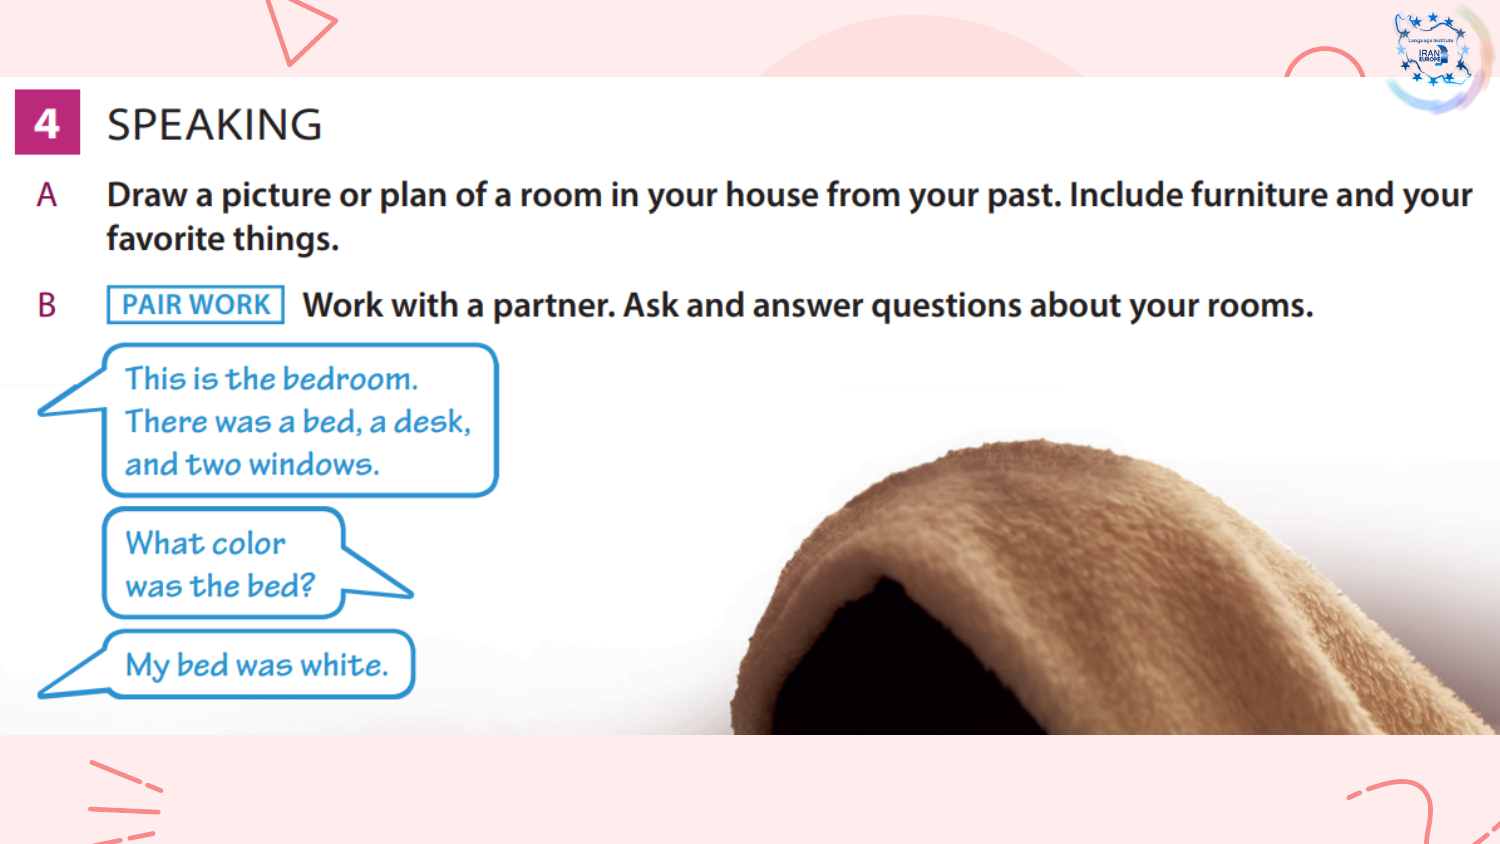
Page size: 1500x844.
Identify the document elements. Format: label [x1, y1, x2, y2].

picture [0, 0, 1500, 735]
